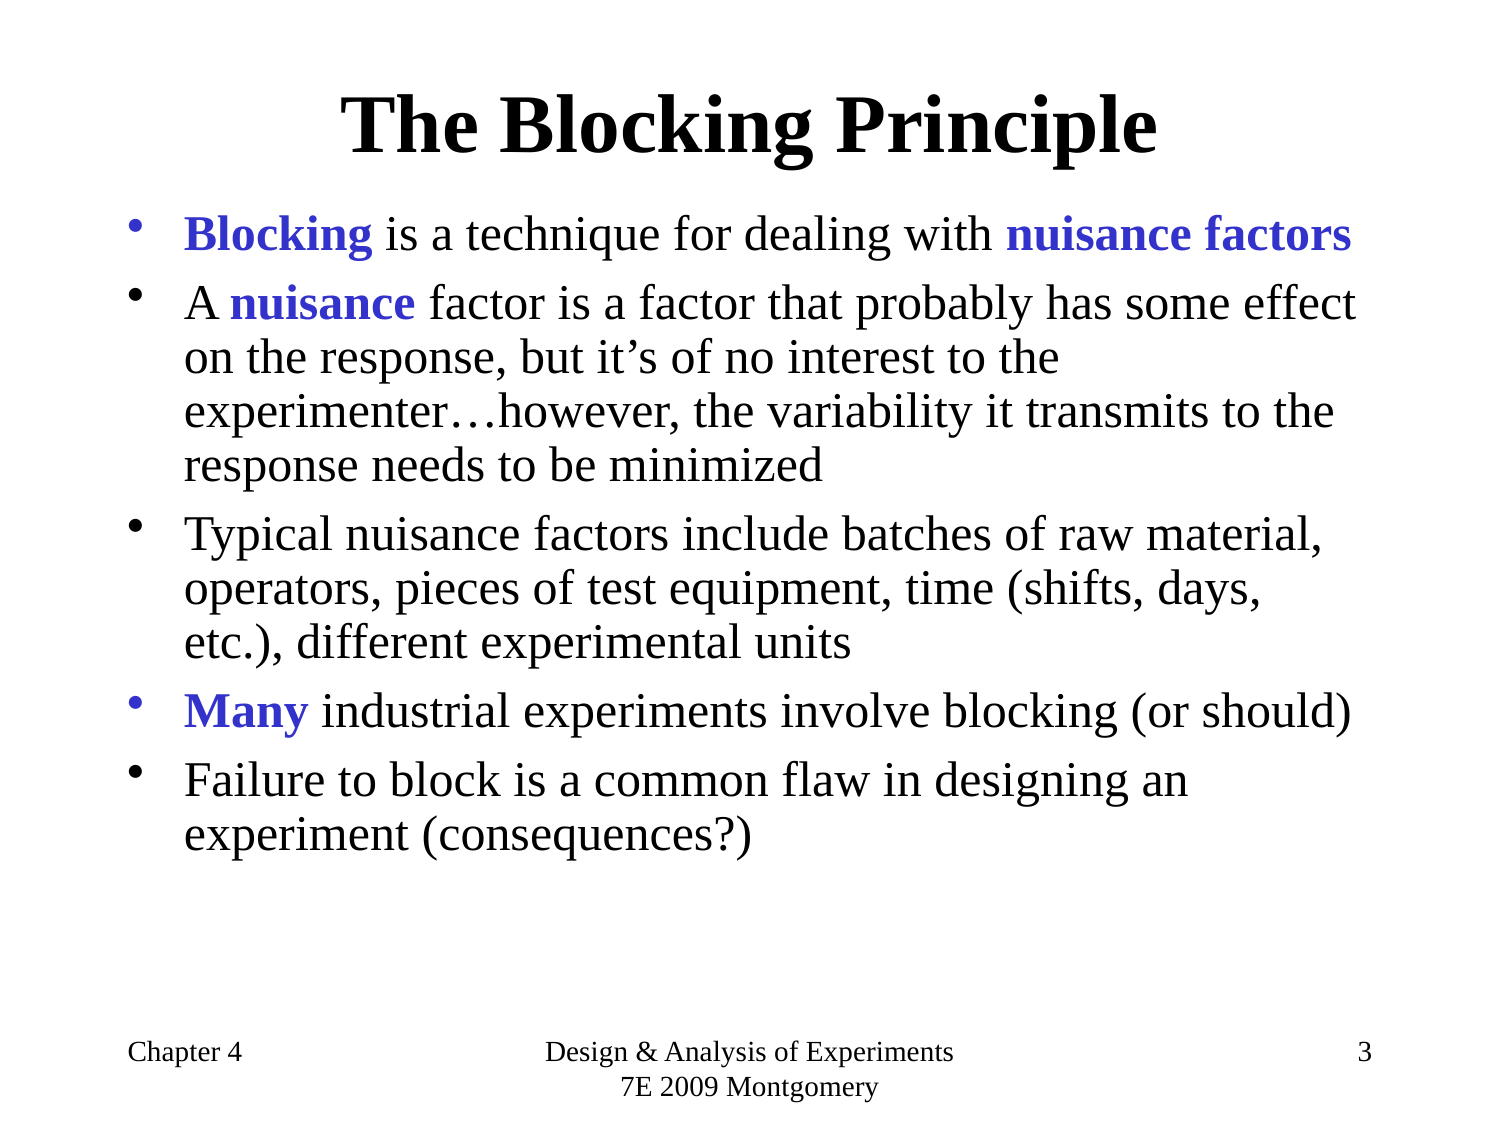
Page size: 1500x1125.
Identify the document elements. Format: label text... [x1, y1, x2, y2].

footer Design & Analysis of Experiments 7E 2009 Montgomery [512, 1024, 988, 1101]
title The Blocking Principle [112, 24, 1388, 199]
slide_number 3 [1074, 1024, 1388, 1101]
list Blocking is a technique for dealing with nuisance factors A nuisance factor is a factor that probably has some effect on the response, but it’s of no interest to the experimenter…however, the variability it transmits to the response needs to be minimized Typical nuisance factors include batches of raw material, operators, pieces of test equipment, time (shifts, days, etc.), different experimental units Many industrial experiments involve blocking (or should) Failure to block is a common flaw in designing an experiment (consequences?) [112, 199, 1388, 876]
slide_number Chapter 4 [112, 1024, 426, 1101]
